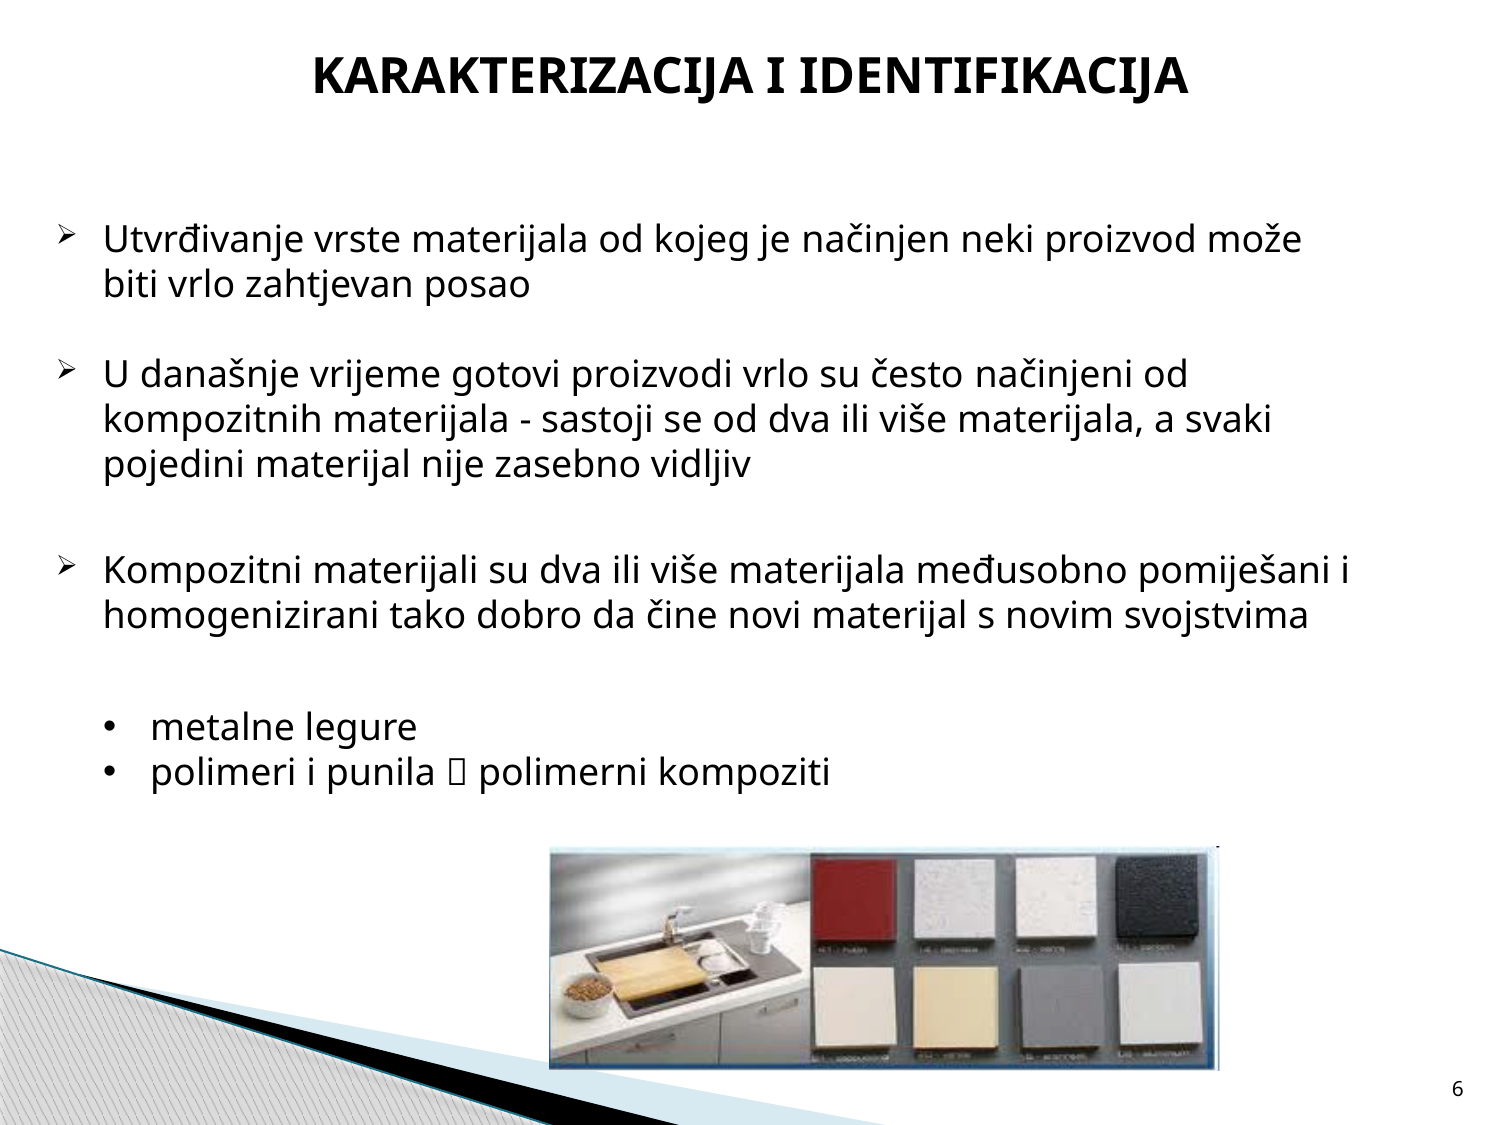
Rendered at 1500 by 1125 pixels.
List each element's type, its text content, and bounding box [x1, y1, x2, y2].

text_box KARAKTERIZACIJA I IDENTIFIKACIJA [0, 36, 1500, 112]
text_box Utvrđivanje vrste materijala od kojeg je načinjen neki proizvod može biti vrlo zahtjevan posao U današnje vrijeme gotovi proizvodi vrlo su često načinjeni od kompozitnih materijala - sastoji se od dva ili više materijala, a svaki pojedini materijal nije zasebno vidljiv [41, 207, 1376, 493]
text_box metalne legure polimeri i punila  polimerni kompoziti [88, 695, 1010, 800]
slide_number 6 [1418, 1051, 1479, 1112]
text_box Kompozitni materijali su dva ili više materijala međusobno pomiješani i homogenizirani tako dobro da čine novi materijal s novim svojstvima [41, 538, 1376, 644]
picture [548, 845, 1220, 1071]
